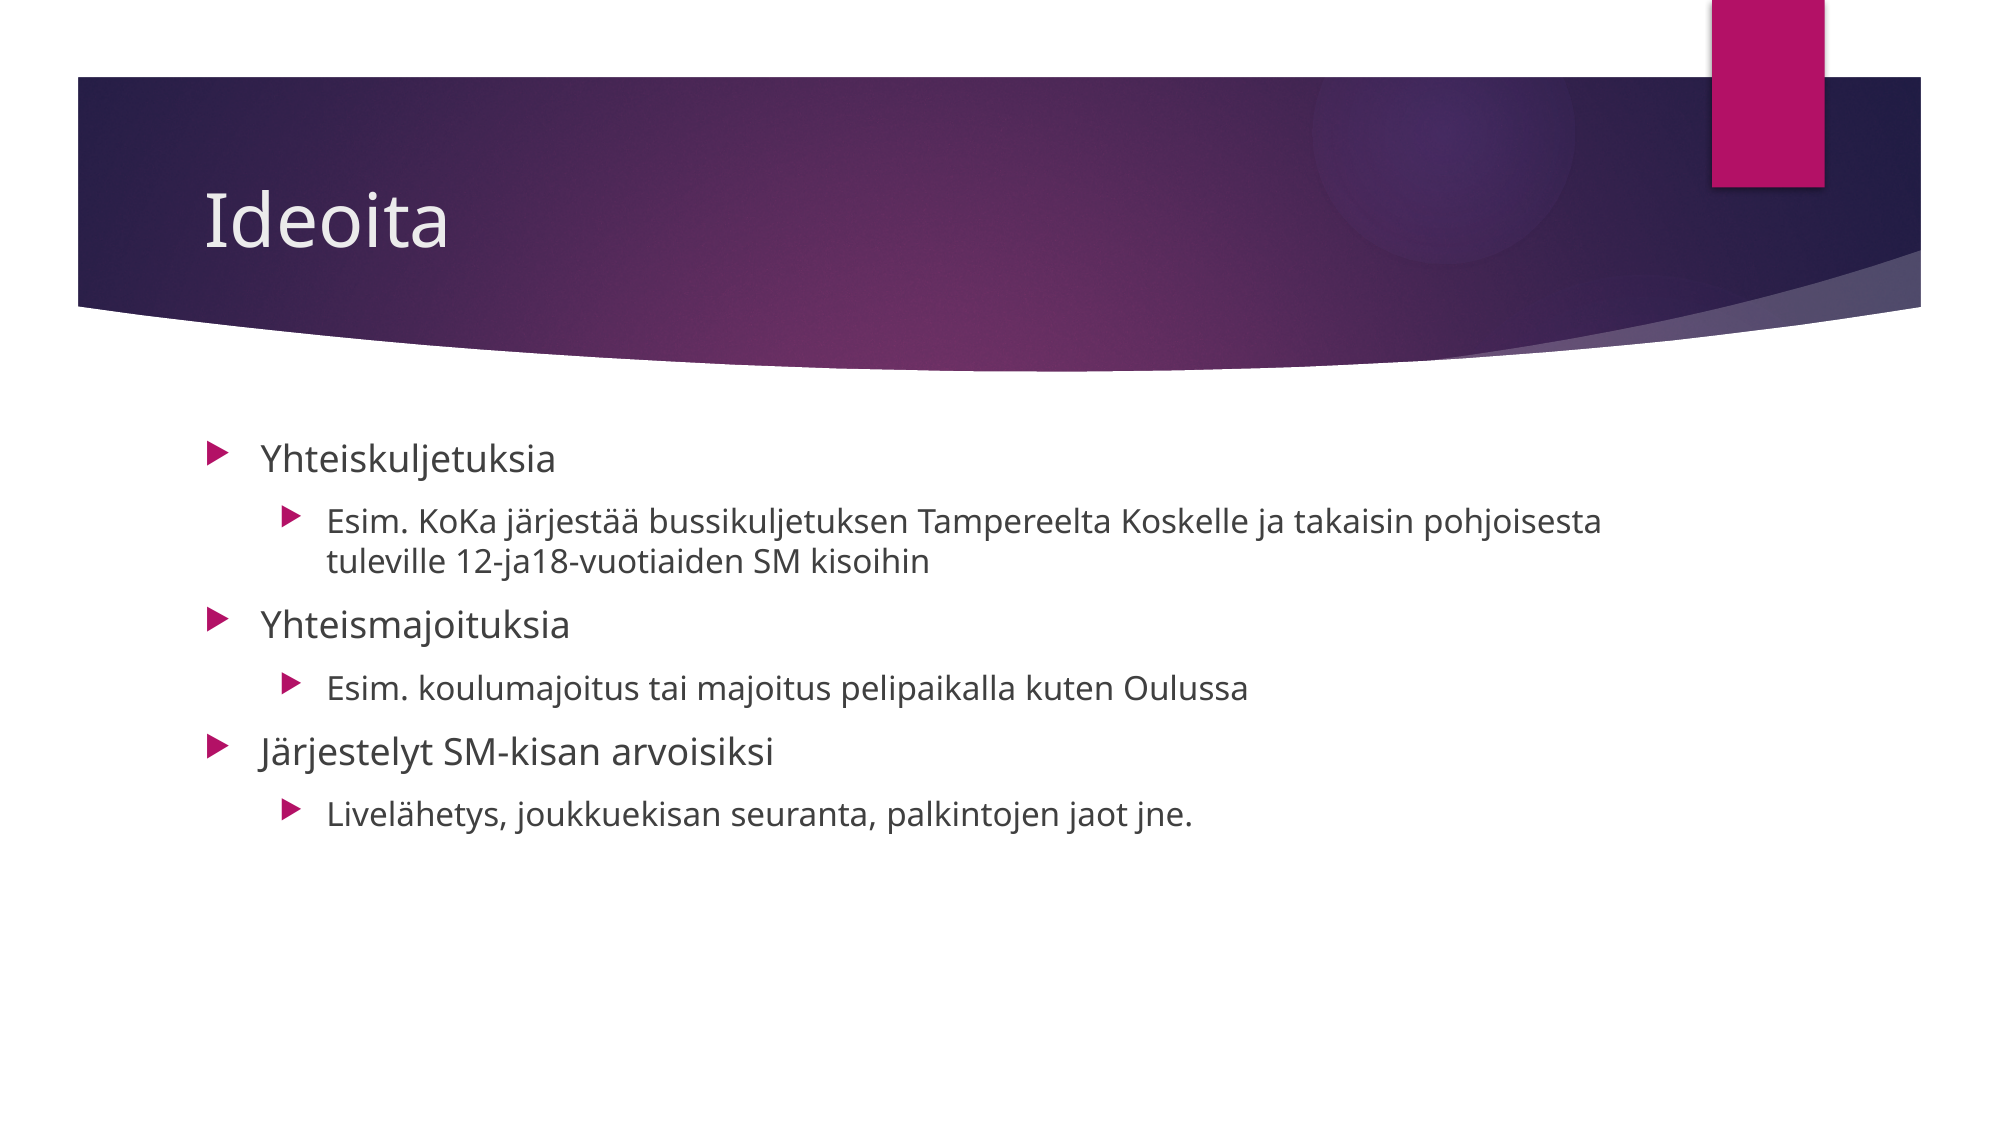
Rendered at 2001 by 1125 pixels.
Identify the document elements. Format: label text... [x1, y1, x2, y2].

list Yhteiskuljetuksia Esim. KoKa järjestää bussikuljetuksen Tampereelta Koskelle ja takaisin pohjoisesta tuleville 12-ja18-vuotiaiden SM kisoihin Yhteismajoituksia Esim. koulumajoitus tai majoitus pelipaikalla kuten Oulussa Järjestelyt SM-kisan arvoisiksi Livelähetys, joukkuekisan seuranta, palkintojen jaot jne. [189, 427, 1638, 988]
title Ideoita [189, 159, 1627, 276]
